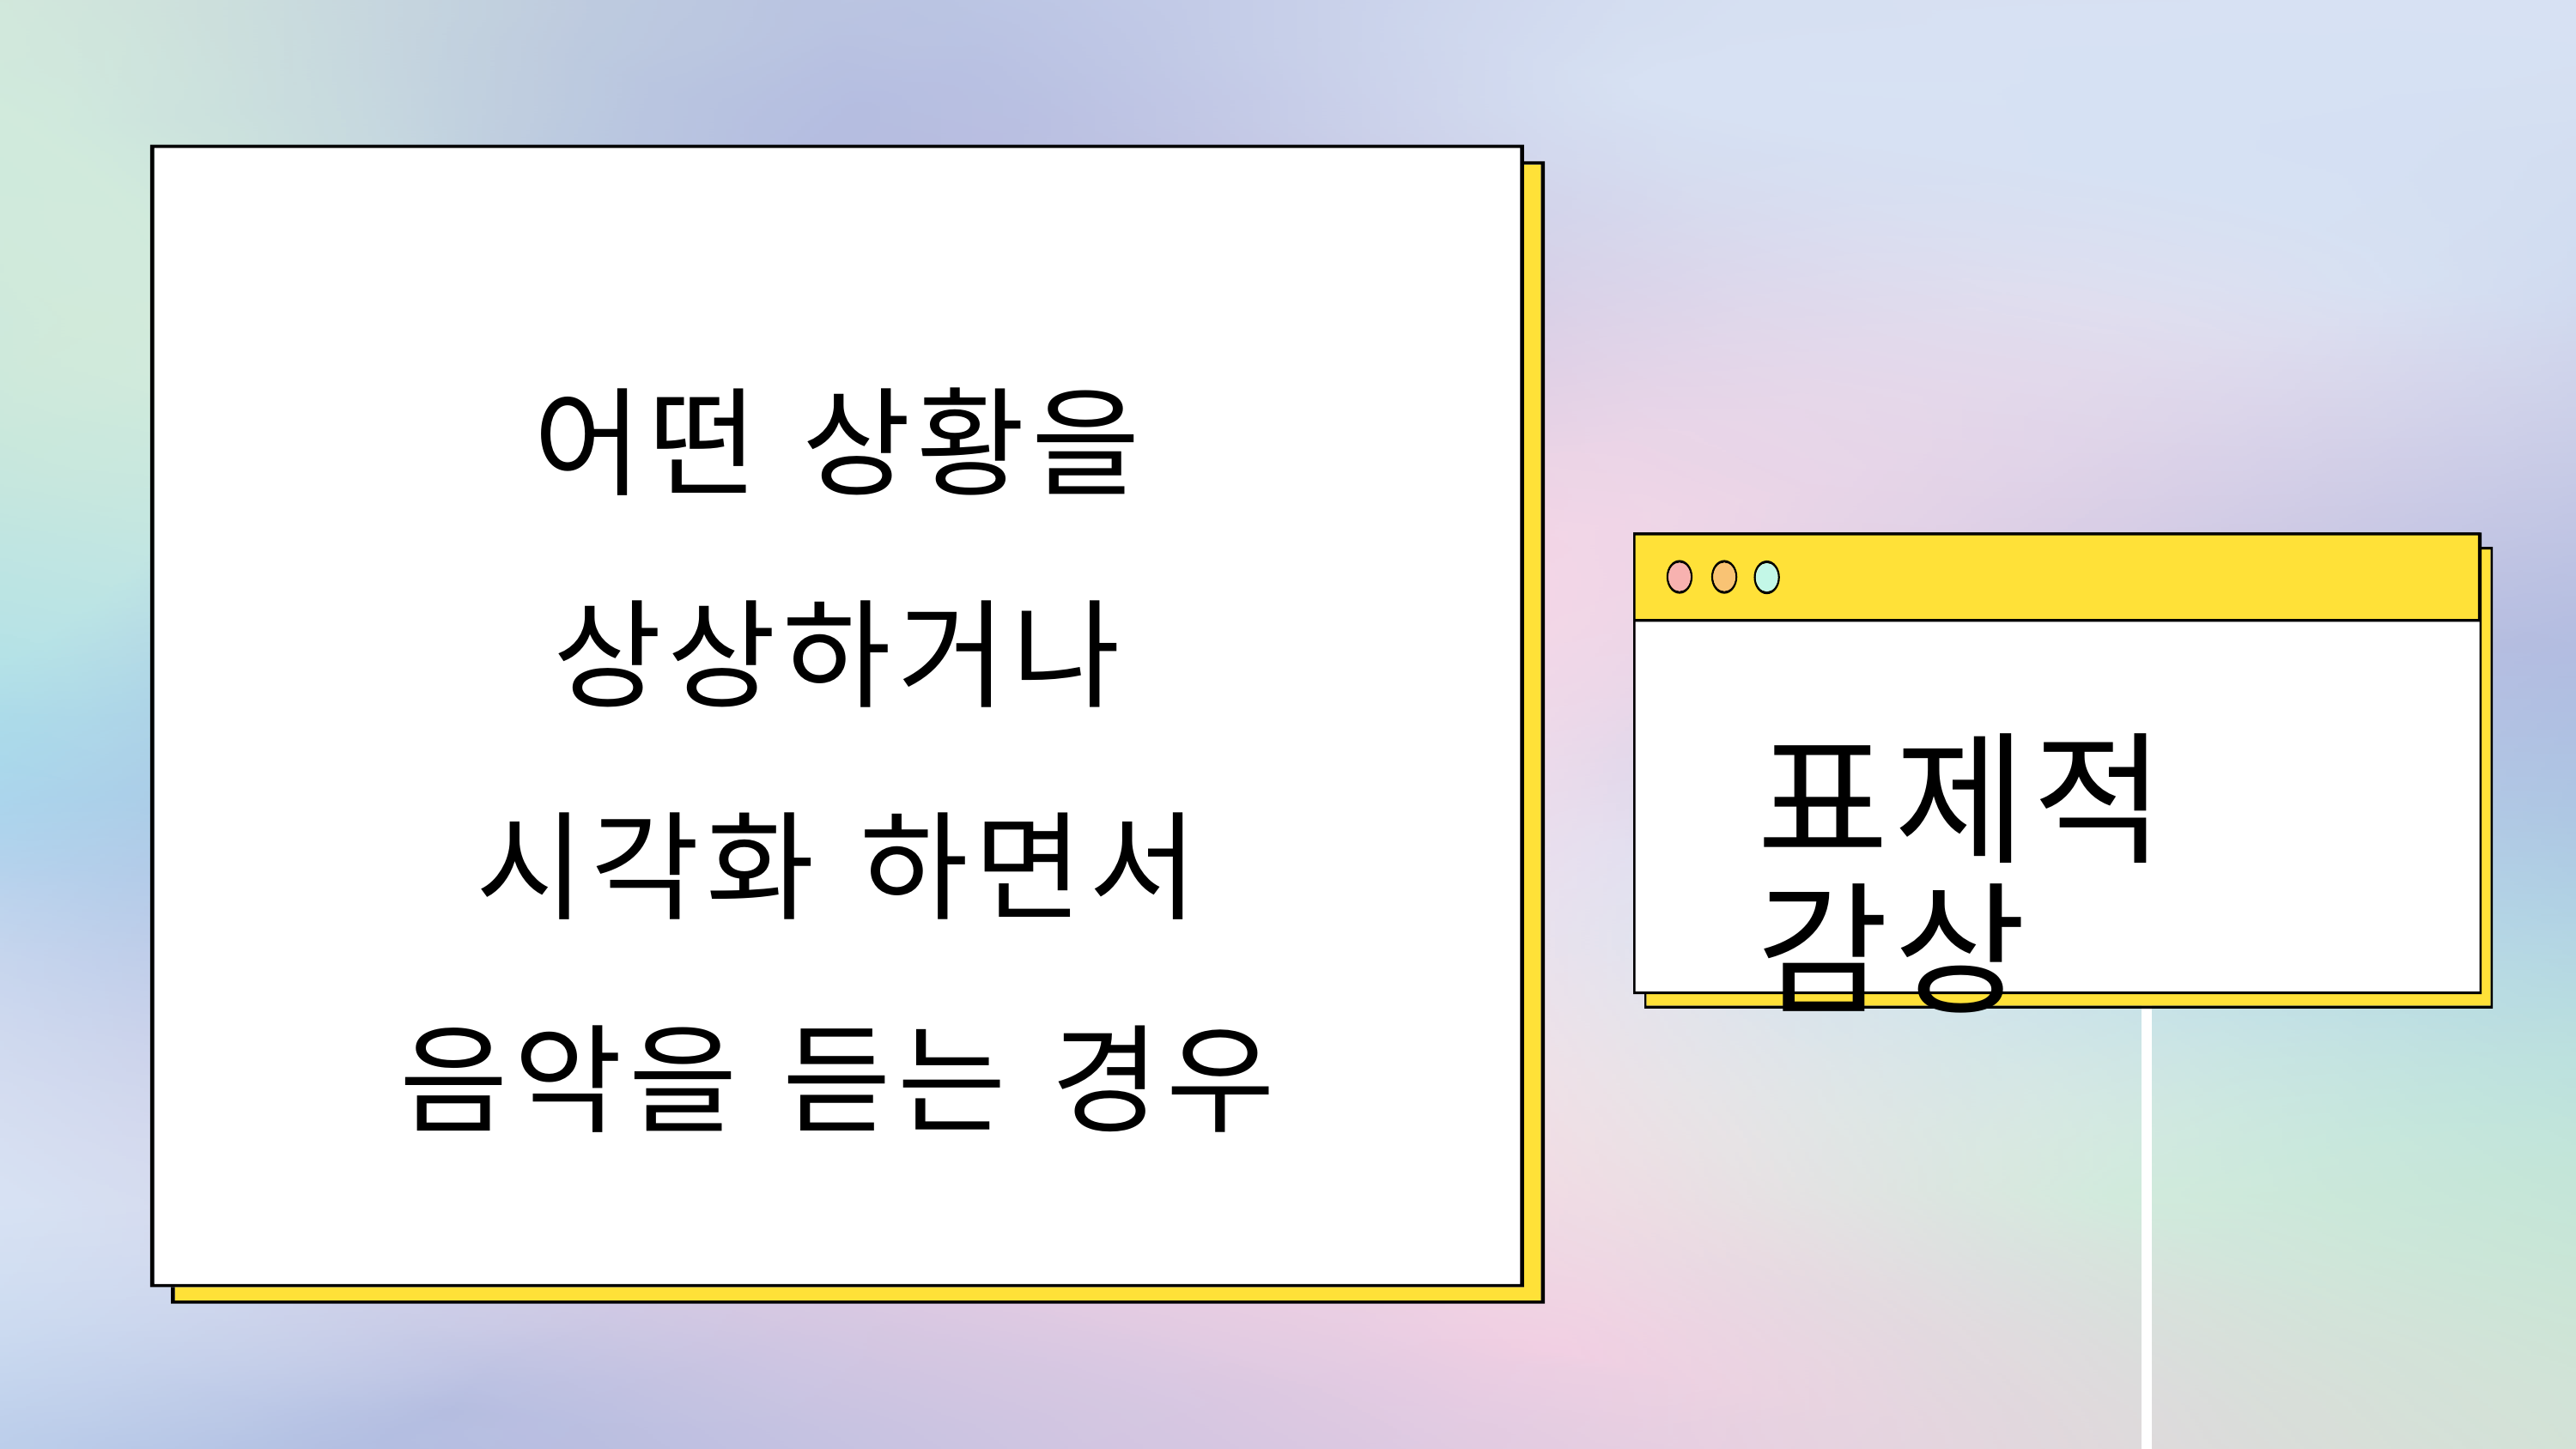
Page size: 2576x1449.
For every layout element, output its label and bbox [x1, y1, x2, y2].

text_box [149, 144, 1546, 1304]
text_box [0, 0, 2576, 1449]
text_box [1632, 532, 2494, 1009]
